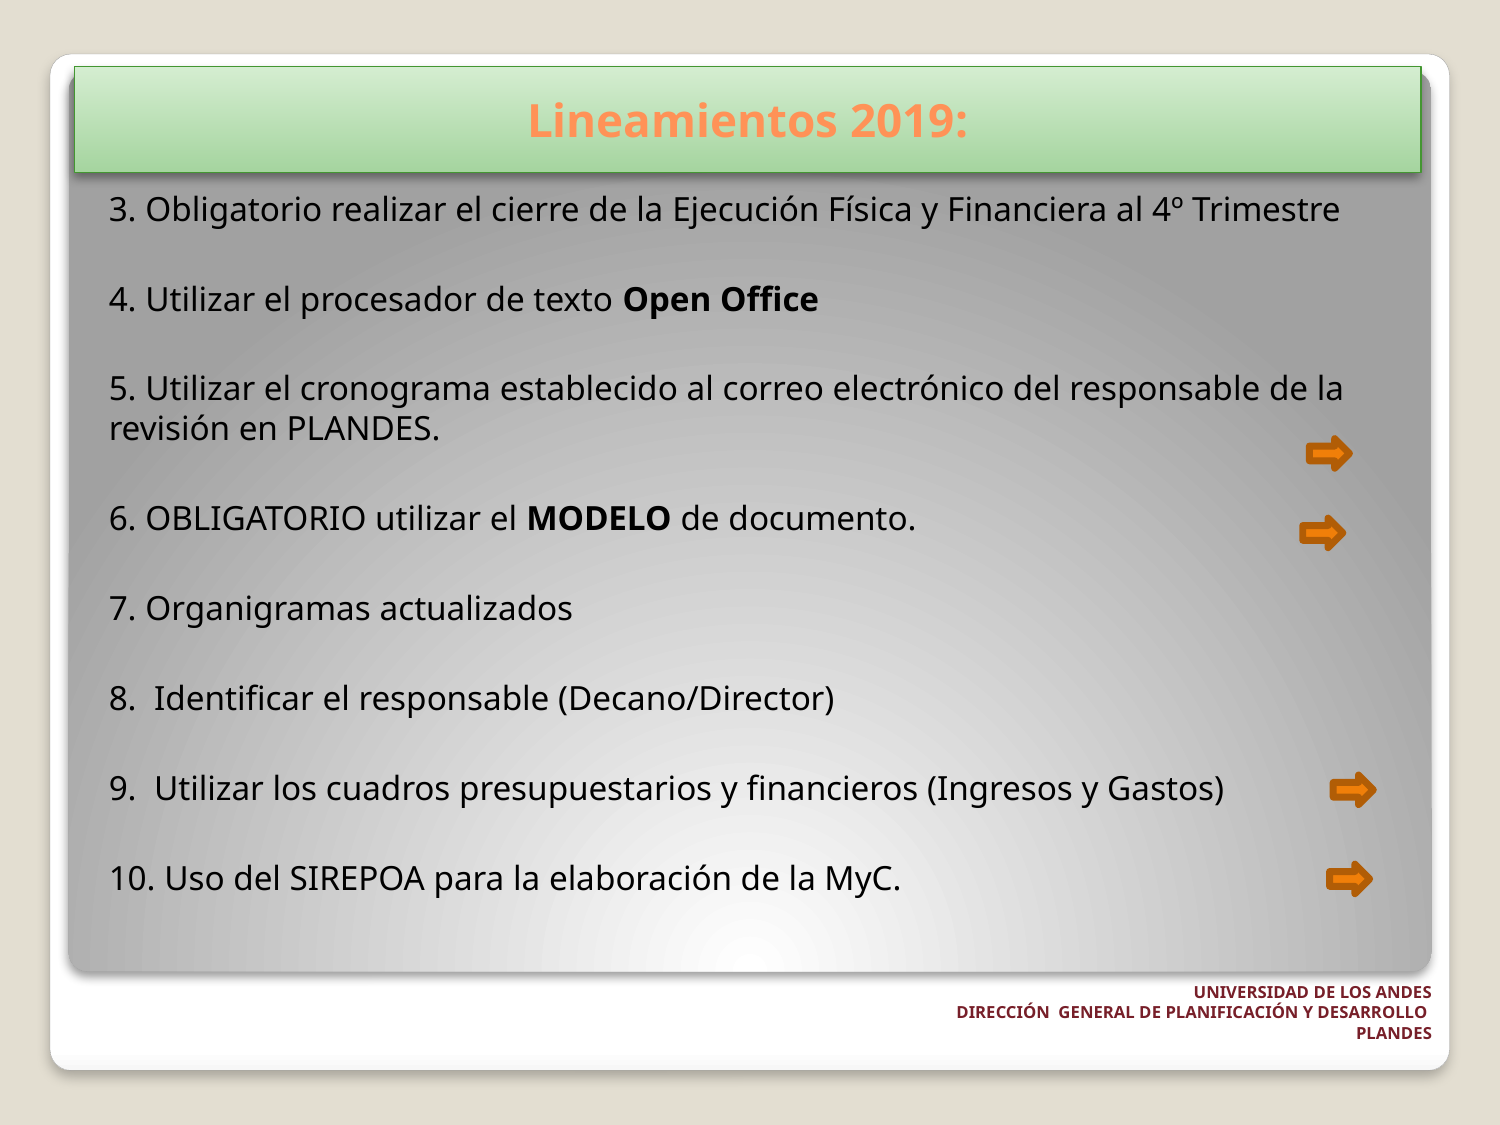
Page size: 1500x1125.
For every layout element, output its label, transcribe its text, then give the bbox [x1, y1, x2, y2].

list 3. Obligatorio realizar el cierre de la Ejecución Física y Financiera al 4º Trimestre 4. Utilizar el procesador de texto Open Office 5. Utilizar el cronograma establecido al correo electrónico del responsable de la revisión en PLANDES. 6. OBLIGATORIO utilizar el MODELO de documento. 7. Organigramas actualizados 8. Identificar el responsable (Decano/Director) 9. Utilizar los cuadros presupuestarios y financieros (Ingresos y Gastos) 10. Uso del SIREPOA para la elaboración de la MyC. [78, 183, 1422, 964]
text_box Lineamientos 2019: [74, 66, 1422, 173]
text_box [1305, 435, 1353, 472]
text_box [1329, 771, 1377, 808]
text_box UNIVERSIDAD DE LOS ANDES DIRECCIÓN GENERAL DE PLANIFICACIÓN Y DESARROLLO PLANDES [53, 964, 1447, 1061]
text_box [1299, 514, 1347, 552]
text_box [1326, 860, 1374, 898]
